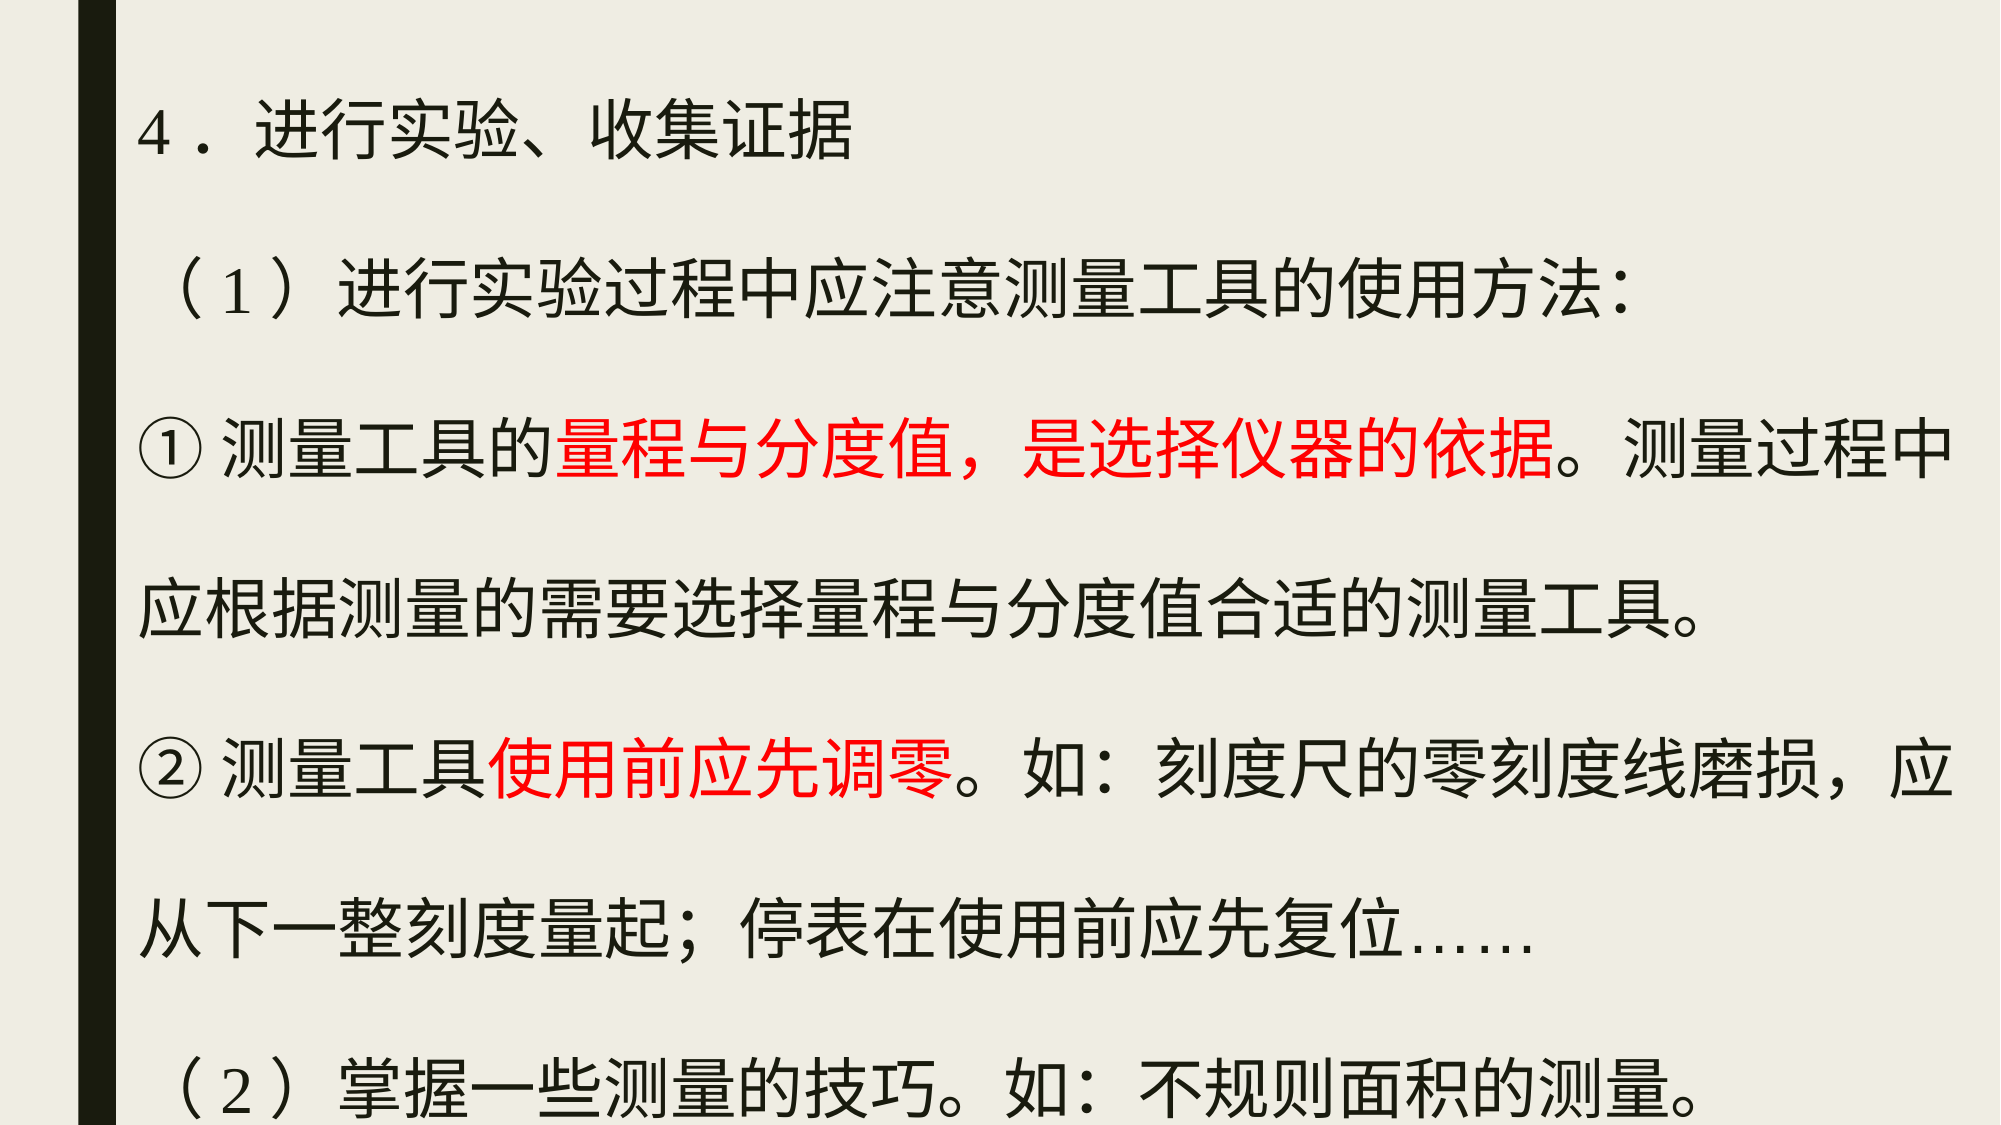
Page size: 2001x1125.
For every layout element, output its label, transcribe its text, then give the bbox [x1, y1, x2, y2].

list 4．进行实验、收集证据 （1）进行实验过程中应注意测量工具的使用方法： ①测量工具的量程与分度值，是选择仪器的依据。测量过程中应根据测量的需要选择量程与分度值合适的测量工具。 ②测量工具使用前应先调零。如：刻度尺的零刻度线磨损，应从下一整刻度量起；停表在使用前应先复位…… （2）掌握一些测量的技巧。如：不规则面积的测量。 [122, 0, 2000, 1125]
